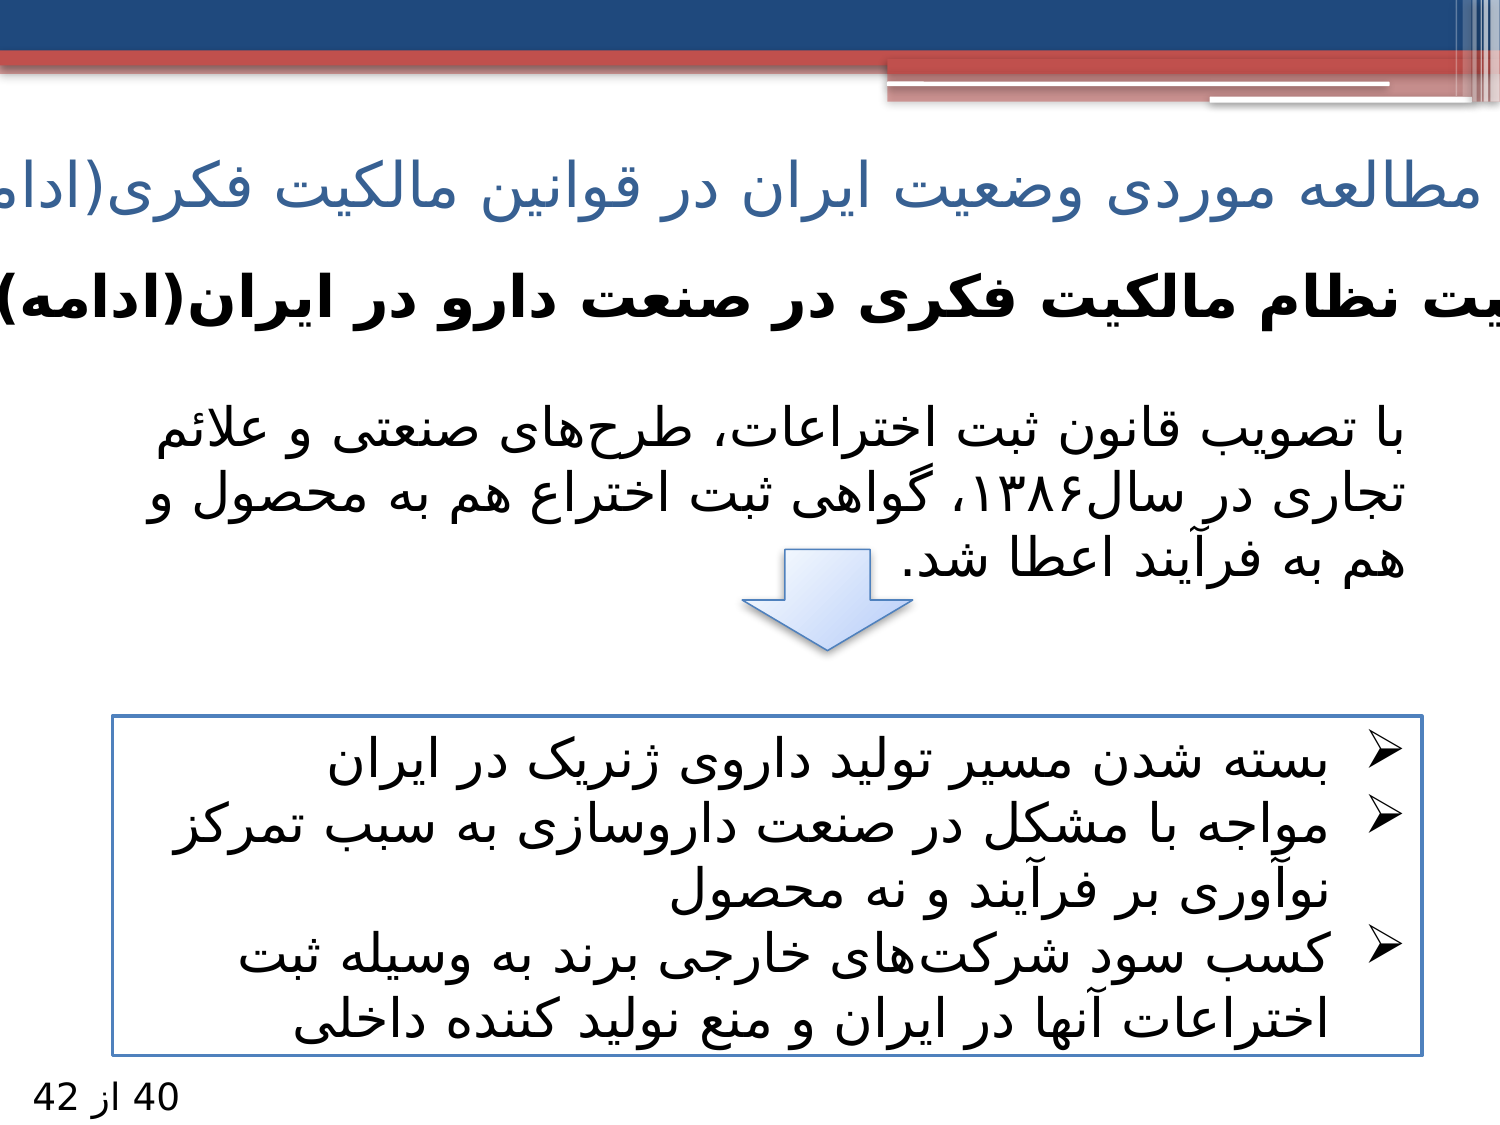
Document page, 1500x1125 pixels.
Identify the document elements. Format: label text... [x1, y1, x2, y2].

text_box [741, 548, 914, 652]
text_box بسته شدن مسیر تولید داروی ژنریک در ایران مواجه با مشکل در صنعت داروسازی به سبب تمرکز نوآوری بر فرآیند و نه محصول کسب سود شرکت‌های خارجی برند به وسیله ثبت اختراعات آنها در ایران و منع نولید کننده داخلی [111, 714, 1424, 1057]
text_box با تصویب قانون ثبت اختراعات، طرح‌های صنعتی و علائم تجاری در سال۱۳۸۶، گواهی ثبت اختراع هم به محصول و هم به فرآیند اعطا شد. [112, 385, 1422, 595]
text_box وضعیت نظام مالکیت فکری در صنعت دارو در ایران(ادامه) [0, 251, 1500, 337]
text_box 6- مطالعه موردی وضعیت ایران در قوانین مالکیت فکری(ادامه) [0, 137, 1500, 227]
slide_number 40 از 42 [0, 1065, 195, 1125]
